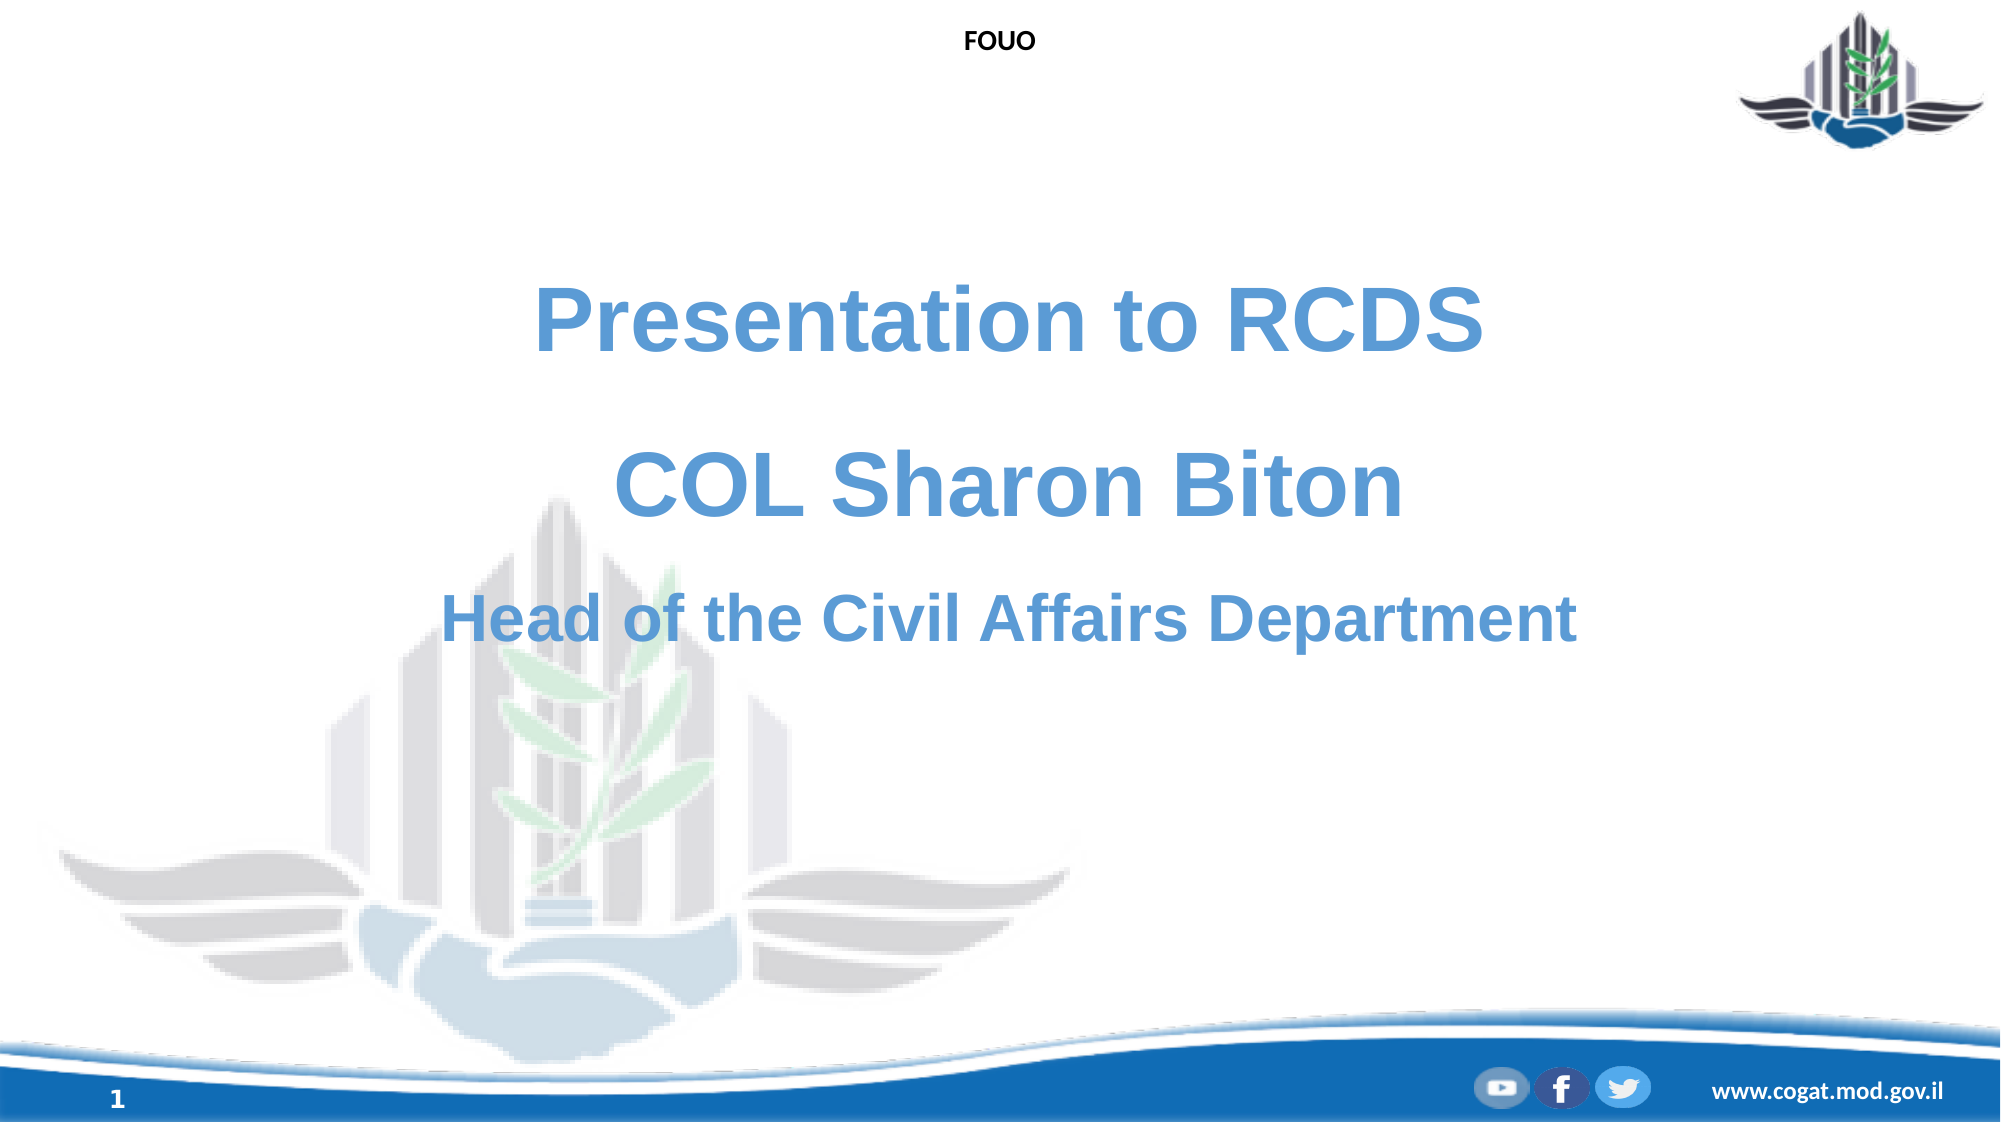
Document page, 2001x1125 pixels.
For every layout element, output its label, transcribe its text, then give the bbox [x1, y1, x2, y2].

slide_number 1 [3, 1069, 142, 1125]
picture [1735, 10, 1988, 152]
text_box Presentation to RCDS COL Sharon Biton Head of the Civil Affairs Department [34, 87, 1986, 662]
picture [0, 935, 2000, 1122]
